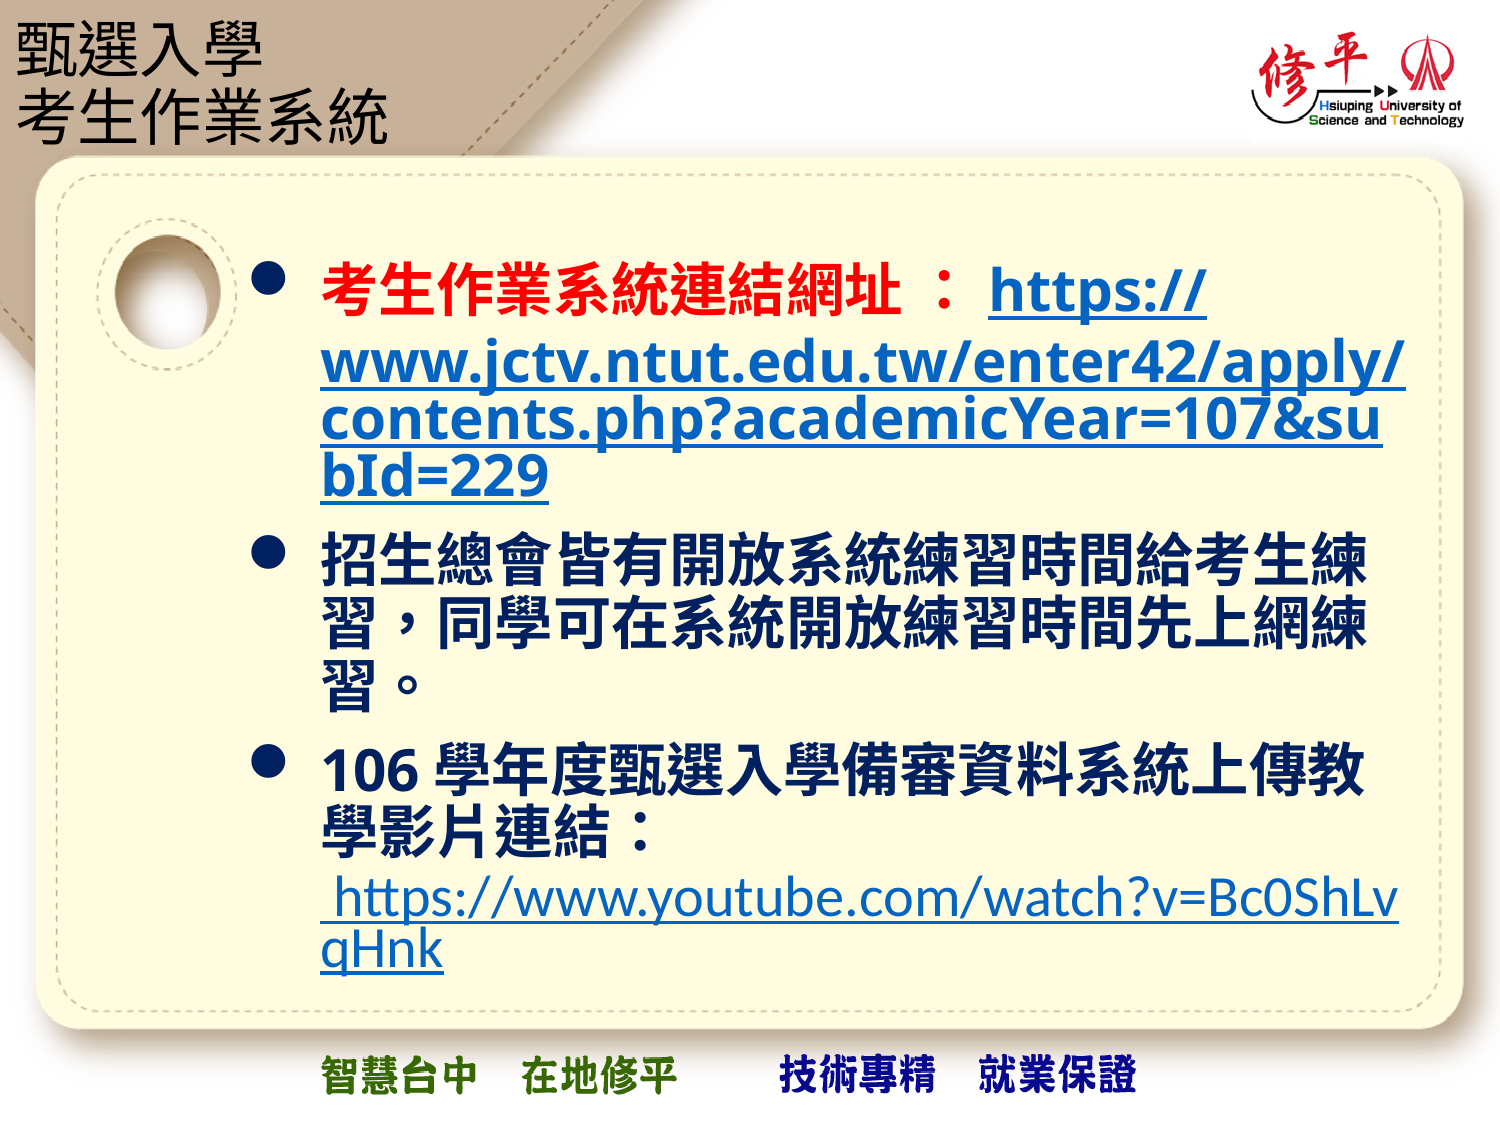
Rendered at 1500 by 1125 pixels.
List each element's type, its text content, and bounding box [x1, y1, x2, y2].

list 考生作業系統連結網址 ：https://www.jctv.ntut.edu.tw/enter42/apply/contents.php?academicYear=107&subId=229 招生總會皆有開放系統練習時間給考生練習，同學可在系統開放練習時間先上網練習。 106學年度甄選入學備審資料系統上傳教學影片連結： https://www.youtube.com/watch?v=Bc0ShLvqHnk [231, 246, 1435, 961]
title 甄選入學 考生作業系統 [0, 0, 627, 196]
picture [0, 0, 1500, 1125]
